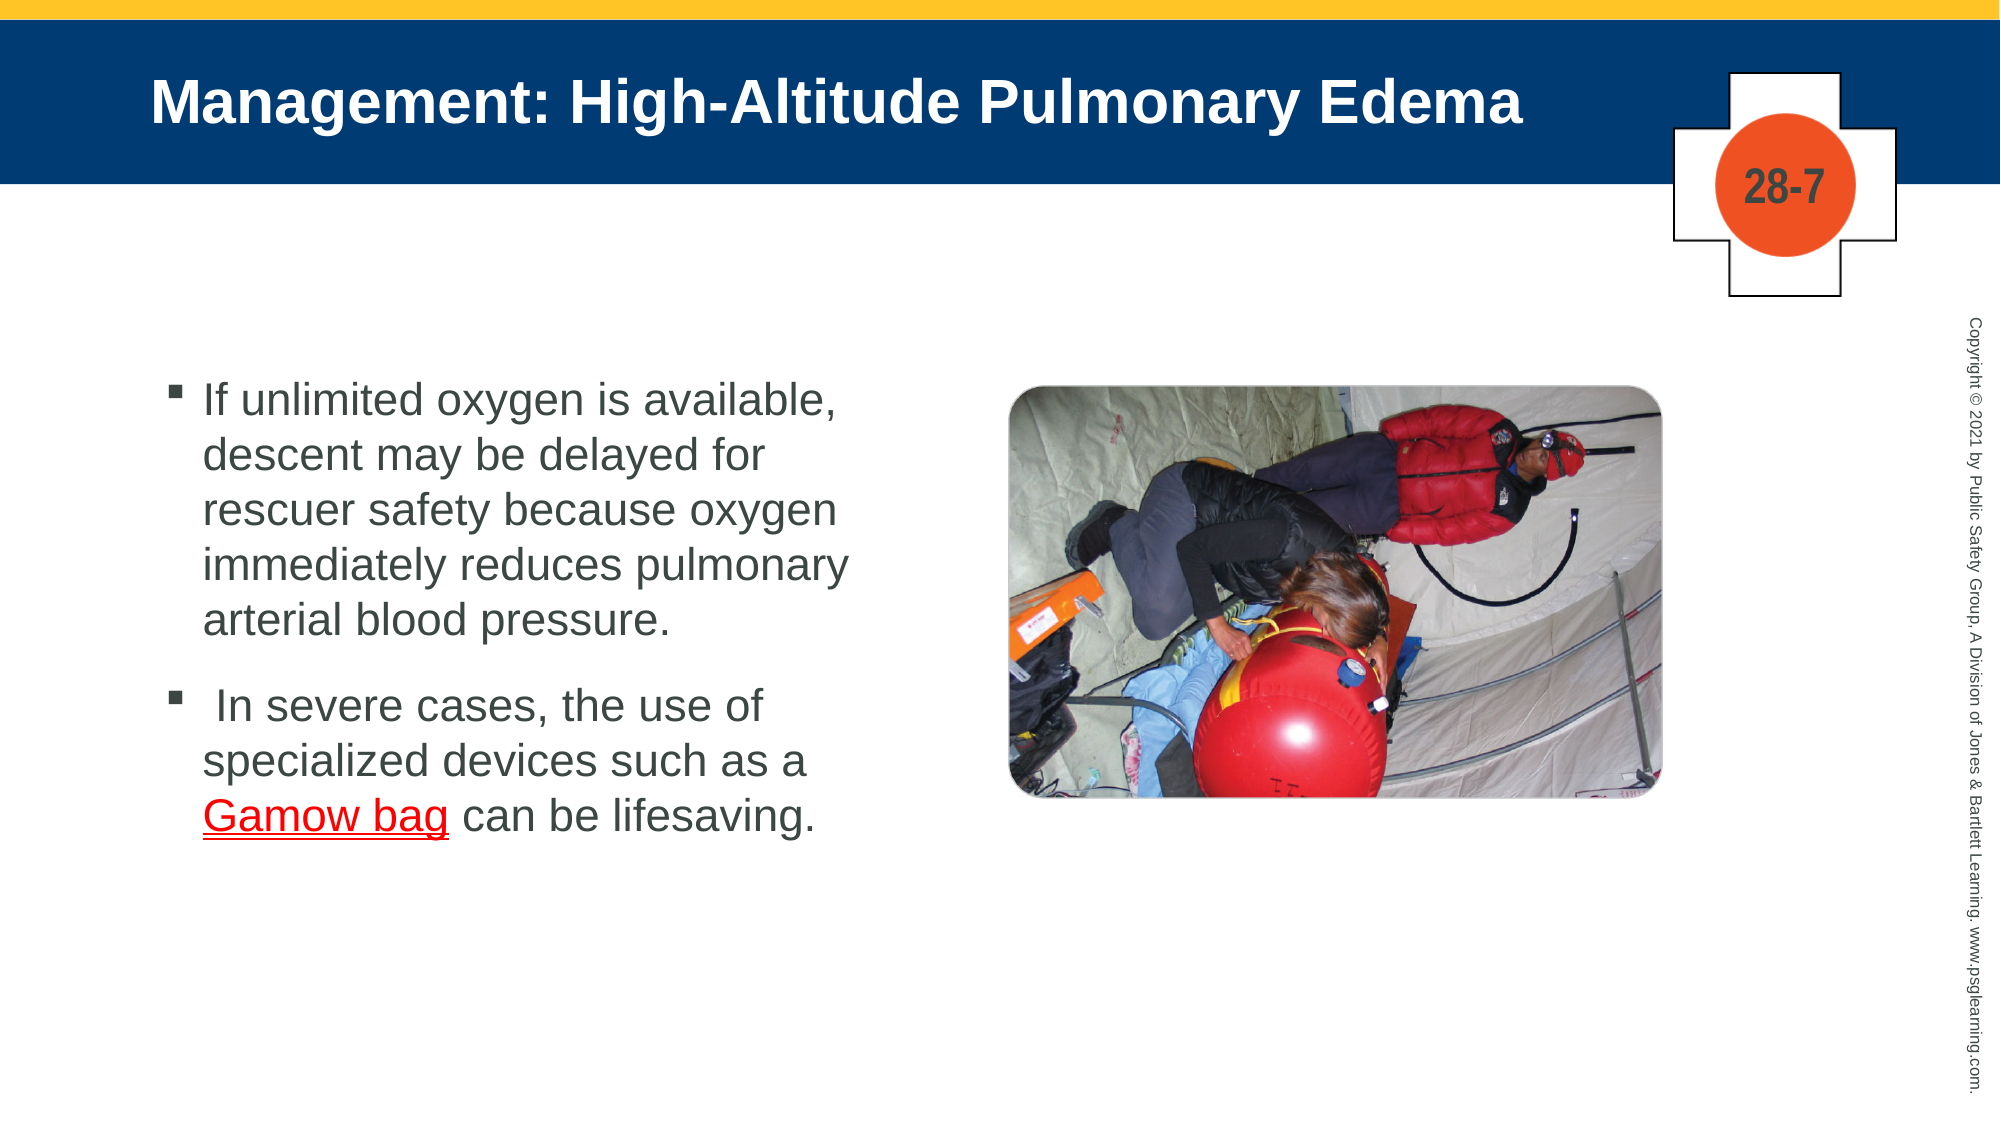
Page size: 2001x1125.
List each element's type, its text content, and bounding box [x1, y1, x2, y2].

title Management: High-Altitude Pulmonary Edema [0, 19, 2000, 185]
picture [1673, 72, 1897, 297]
picture [995, 379, 1674, 800]
list If unlimited oxygen is available, descent may be delayed for rescuer safety because oxygen immediately reduces pulmonary arterial blood pressure. In severe cases, the use of specialized devices such as a Gamow bag can be lifesaving. [150, 362, 947, 1016]
